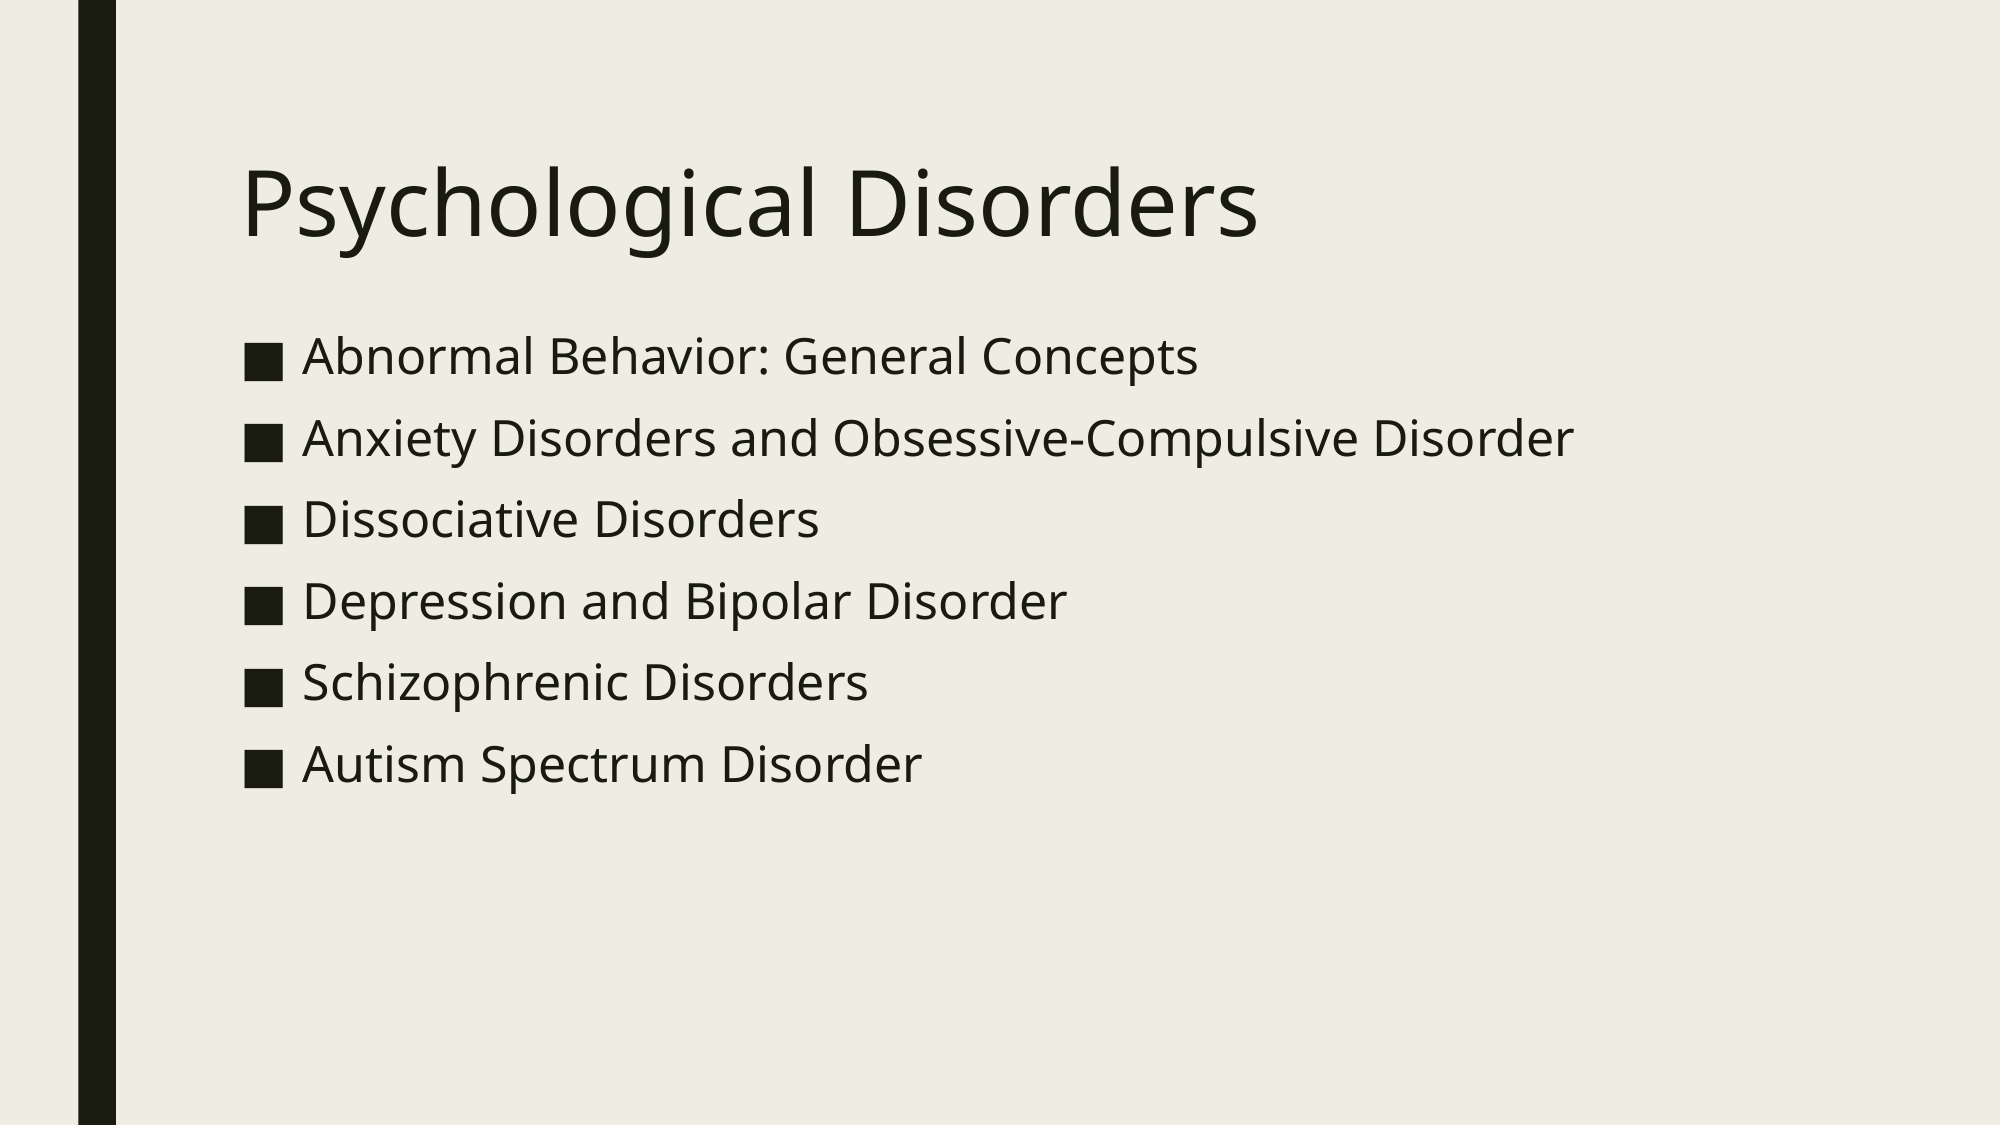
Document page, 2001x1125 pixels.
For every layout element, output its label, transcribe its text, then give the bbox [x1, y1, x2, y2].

title Psychological Disorders [225, 150, 1800, 322]
list Abnormal Behavior: General Concepts Anxiety Disorders and Obsessive-Compulsive Disorder Dissociative Disorders Depression and Bipolar Disorder Schizophrenic Disorders Autism Spectrum Disorder [225, 322, 1800, 910]
